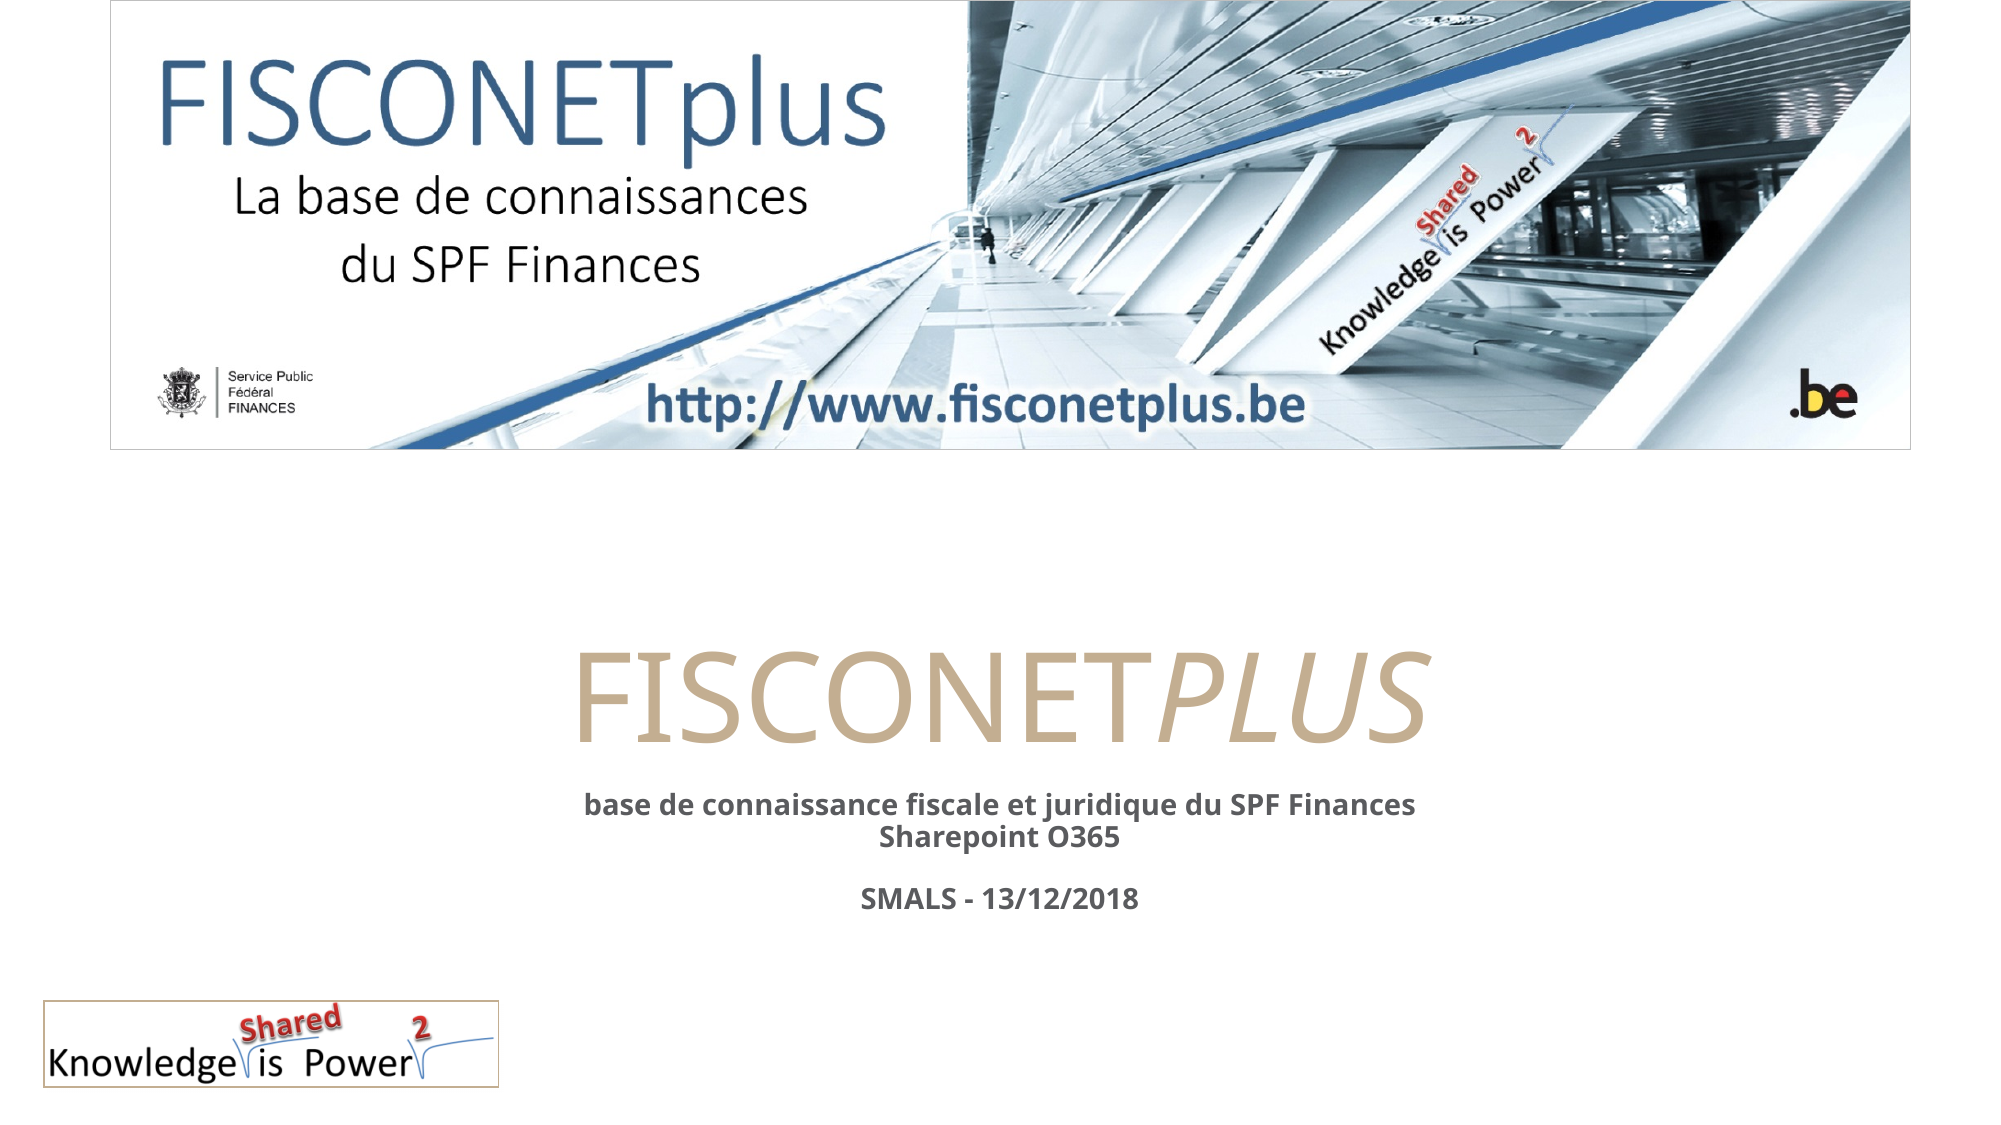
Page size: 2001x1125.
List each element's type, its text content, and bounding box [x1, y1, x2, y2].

picture [110, 0, 1911, 450]
subtitle base de connaissance fiscale et juridique du SPF Finances Sharepoint O365 SMALS - 13/12/2018 [249, 783, 1750, 967]
picture [44, 1001, 498, 1087]
title Fisconetplus [249, 626, 1750, 783]
